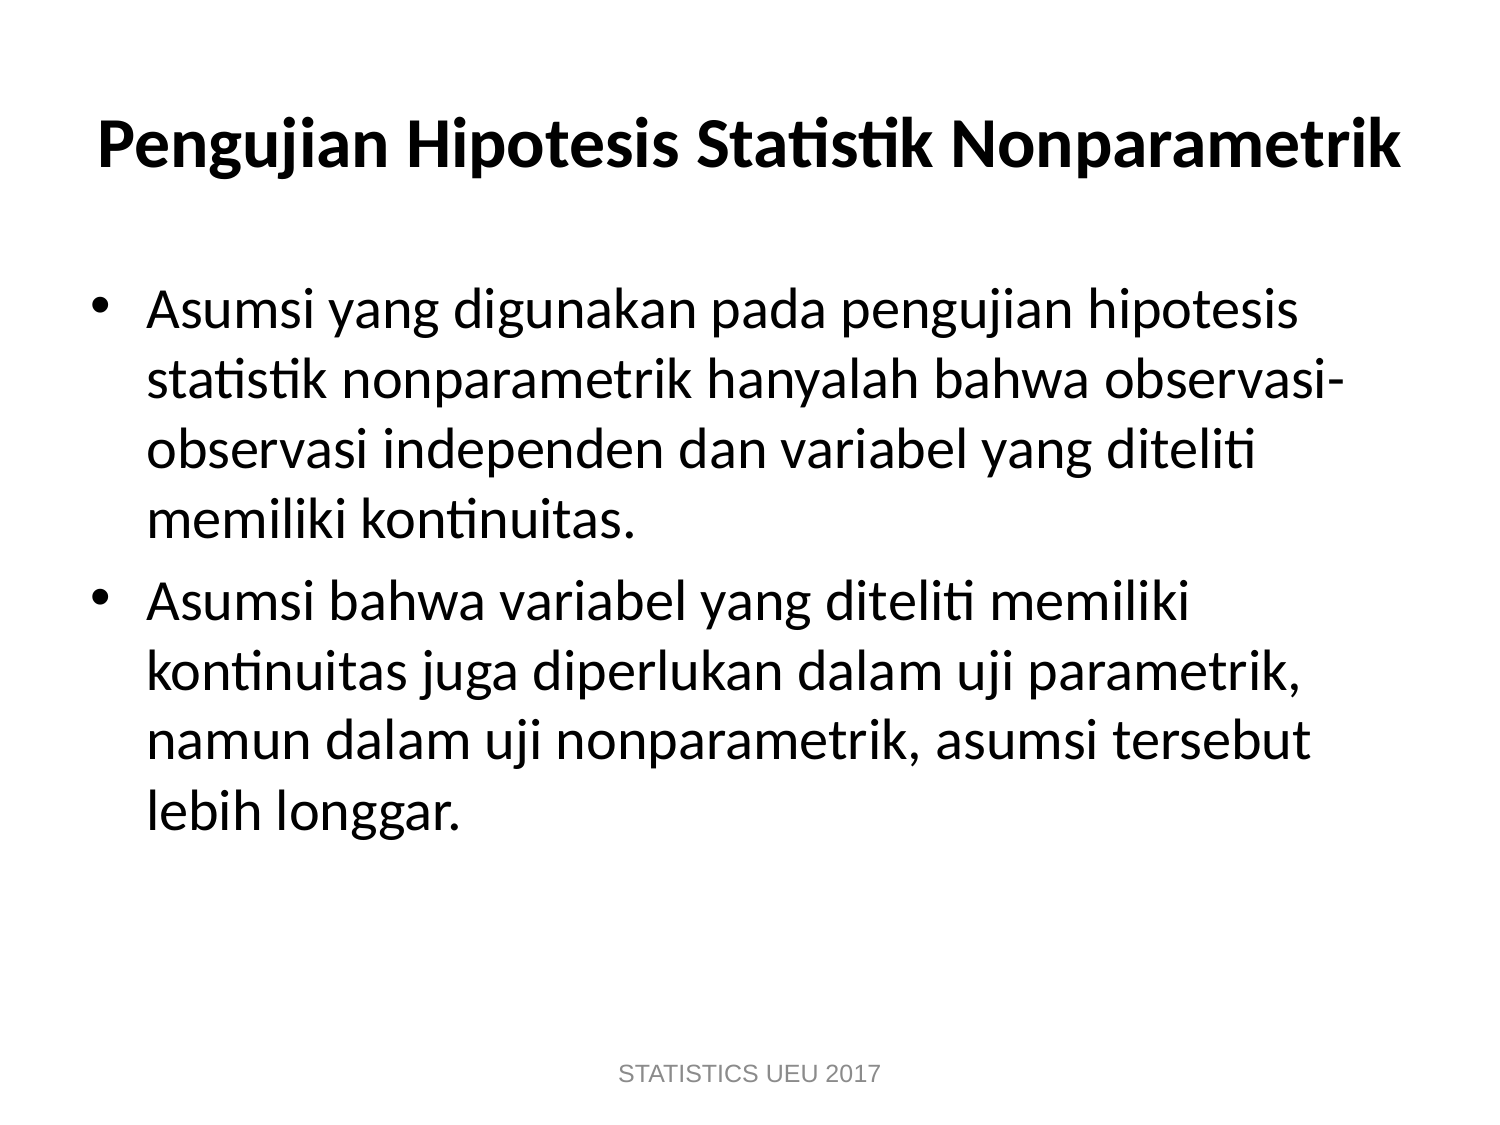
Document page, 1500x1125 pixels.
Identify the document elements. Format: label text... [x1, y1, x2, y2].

title Pengujian Hipotesis Statistik Nonparametrik [74, 44, 1426, 233]
list Asumsi yang digunakan pada pengujian hipotesis statistik nonparametrik hanyalah bahwa observasi-observasi independen dan variabel yang diteliti memiliki kontinuitas. Asumsi bahwa variabel yang diteliti memiliki kontinuitas juga diperlukan dalam uji parametrik, namun dalam uji nonparametrik, asumsi tersebut lebih longgar. [74, 262, 1426, 1006]
footer STATISTICS UEU 2017 [512, 1042, 988, 1103]
